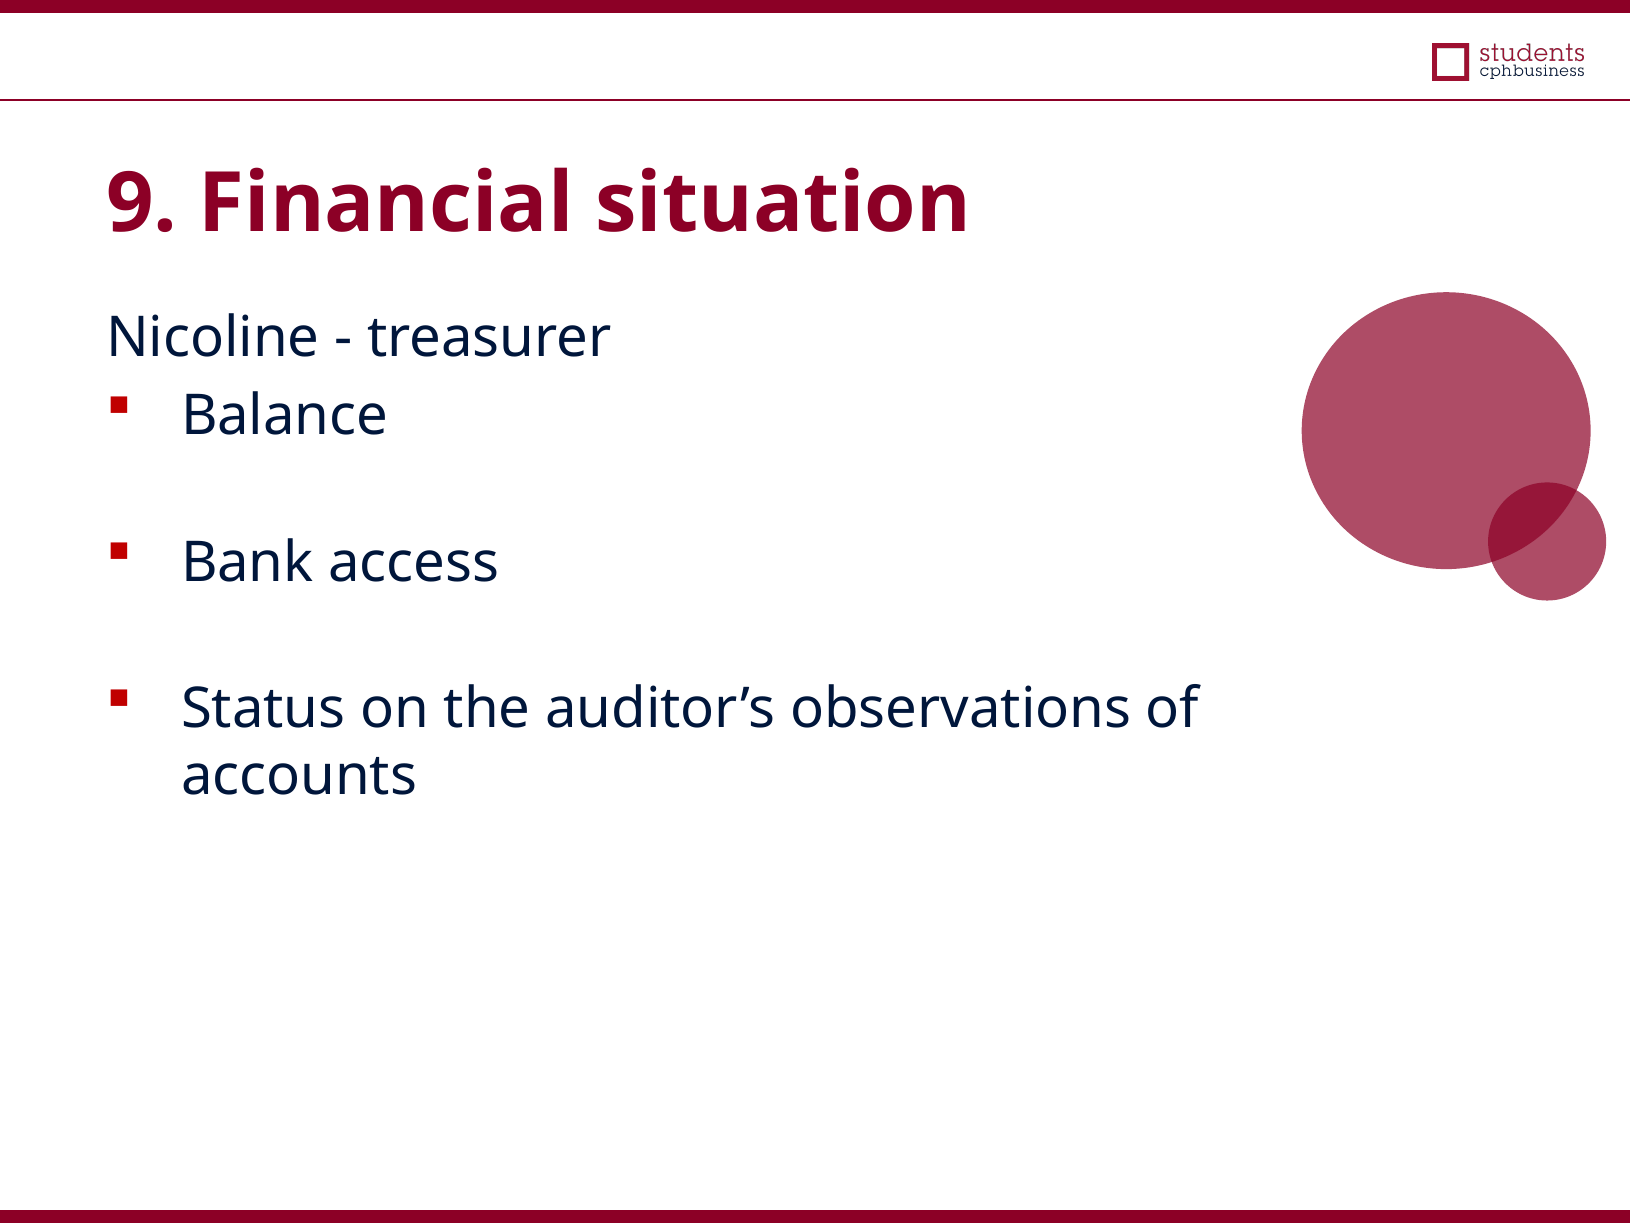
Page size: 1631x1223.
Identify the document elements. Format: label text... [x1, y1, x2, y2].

text_box [1301, 292, 1591, 570]
list 9. Financial situation [91, 140, 1591, 261]
text_box [1492, 490, 1607, 601]
list Nicoline - treasurer Balance Bank access Status on the auditor’s observations of accounts [91, 292, 1284, 1185]
picture [1432, 43, 1584, 81]
